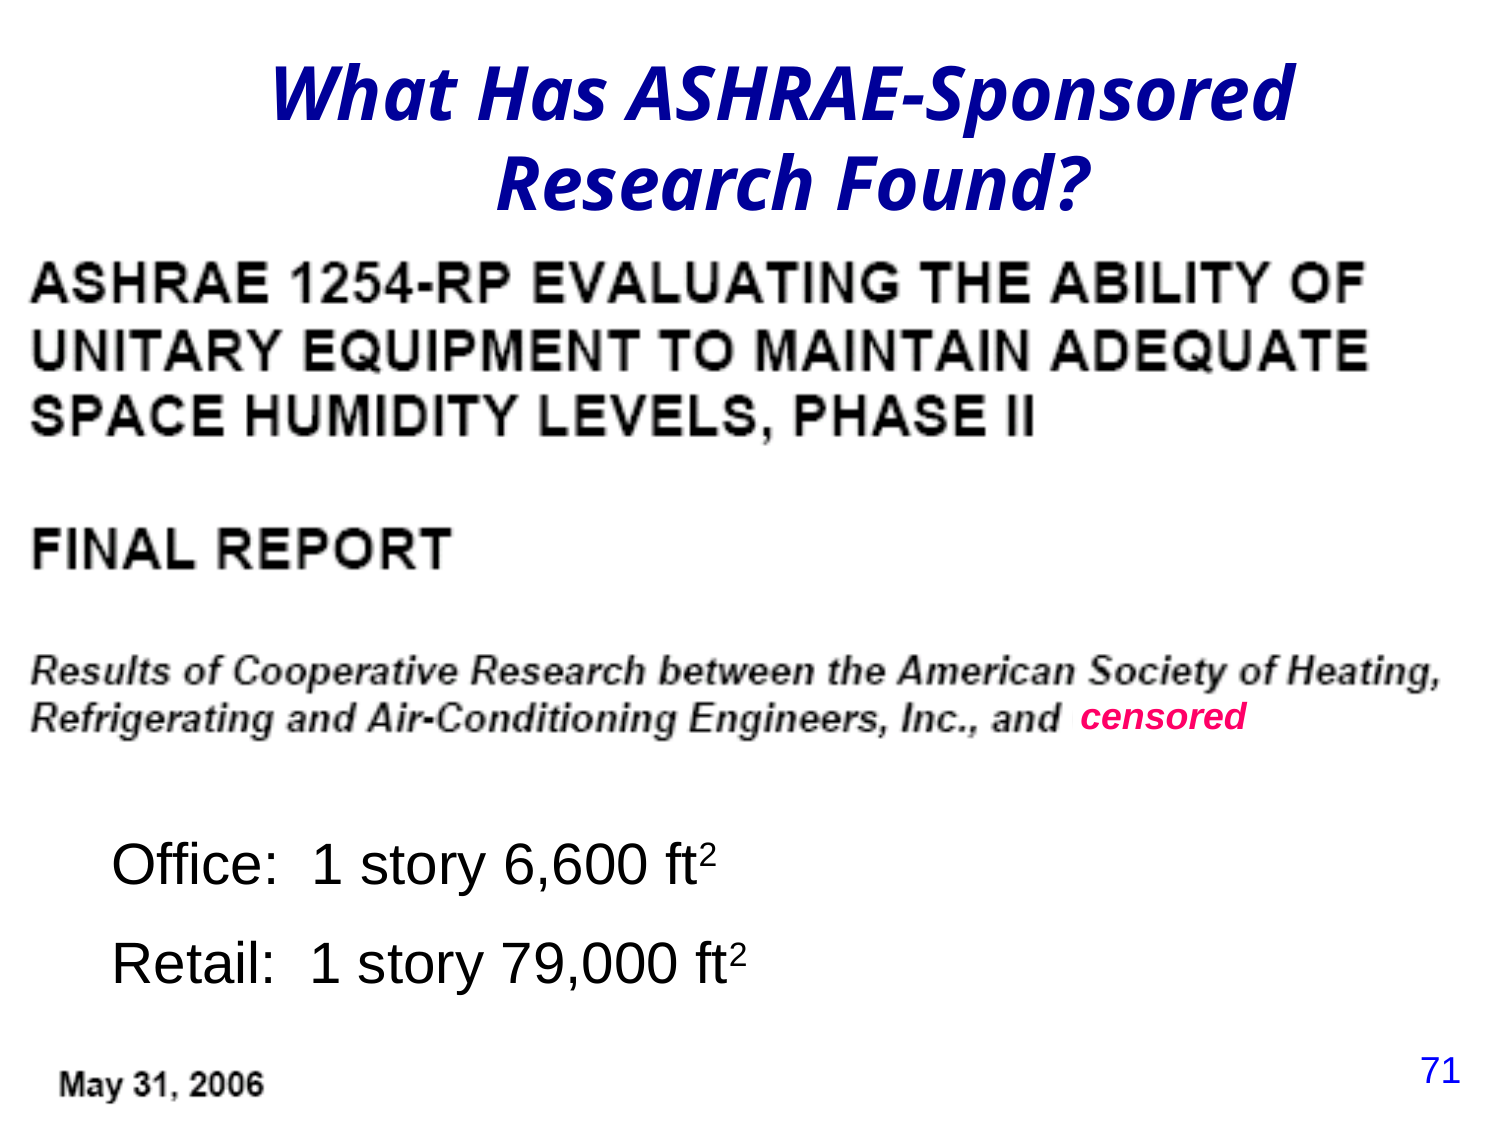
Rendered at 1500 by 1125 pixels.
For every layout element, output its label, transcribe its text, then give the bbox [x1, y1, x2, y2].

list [0, 230, 1500, 793]
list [37, 758, 423, 1125]
title What Has ASHRAE-Sponsored Research Found? [165, 37, 1420, 229]
text_box Office: 1 story 6,600 ft2 Retail: 1 story 79,000 ft2 [426, 818, 885, 1003]
